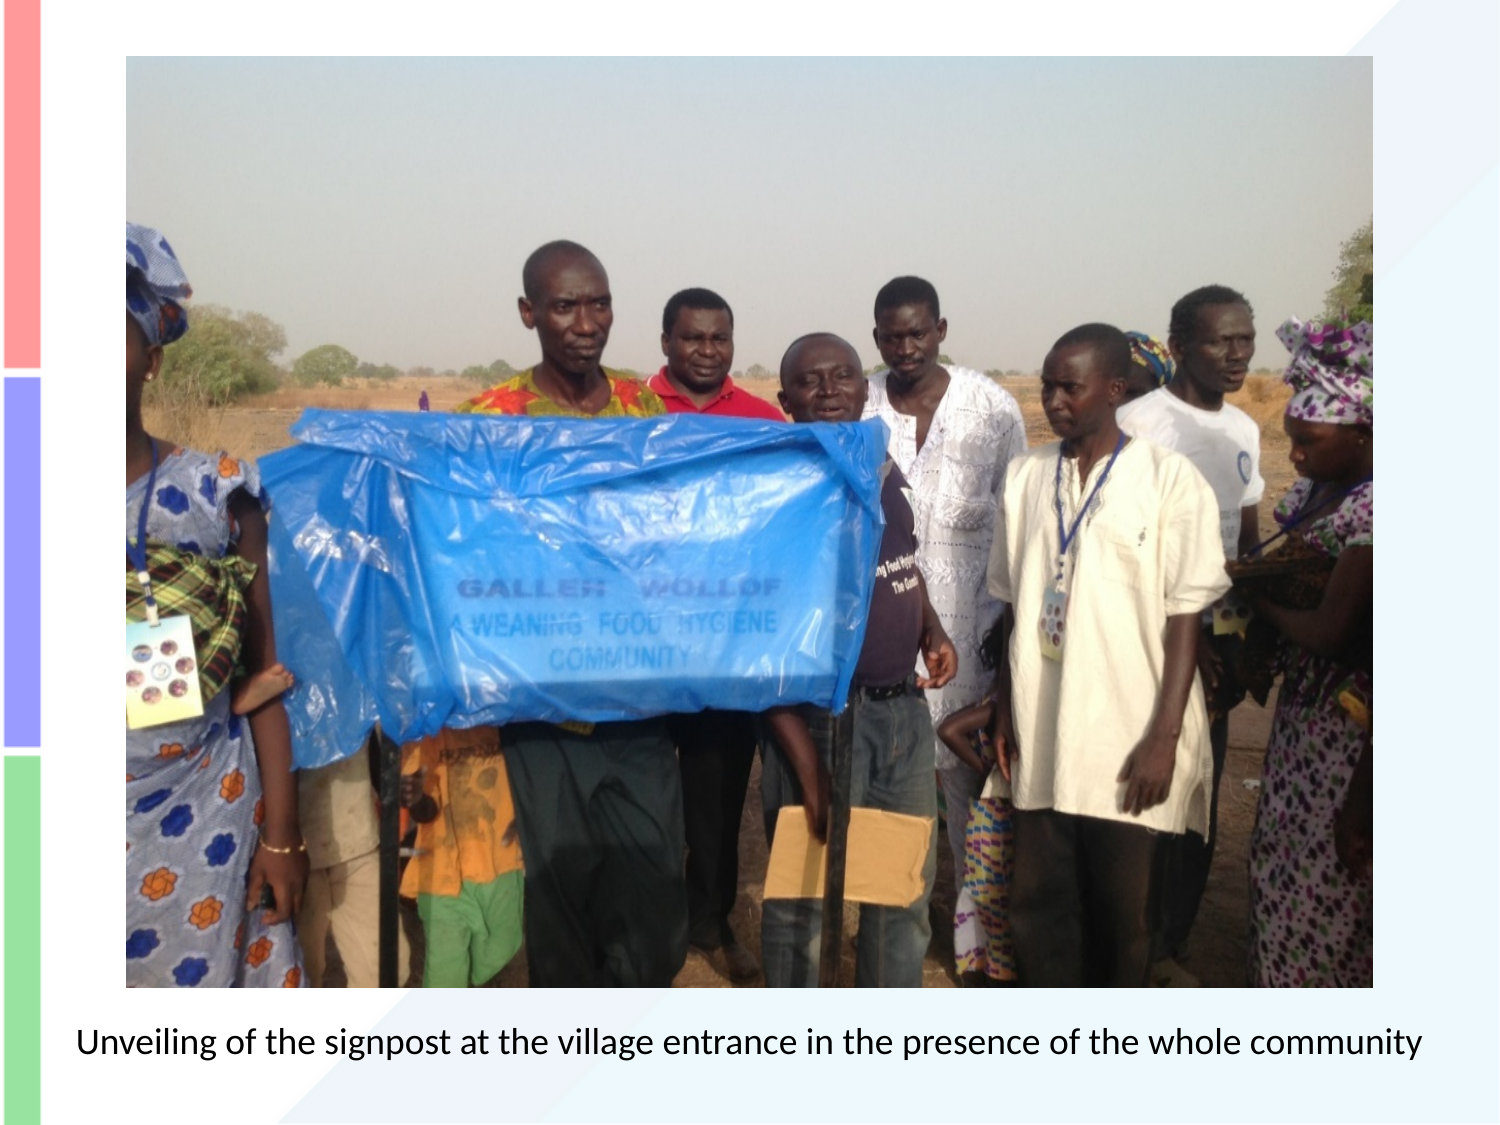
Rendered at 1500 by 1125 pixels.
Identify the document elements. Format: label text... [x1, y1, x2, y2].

picture [126, 56, 1374, 988]
title Unveiling of the signpost at the village entrance in the presence of the whole community [41, 1009, 1459, 1125]
